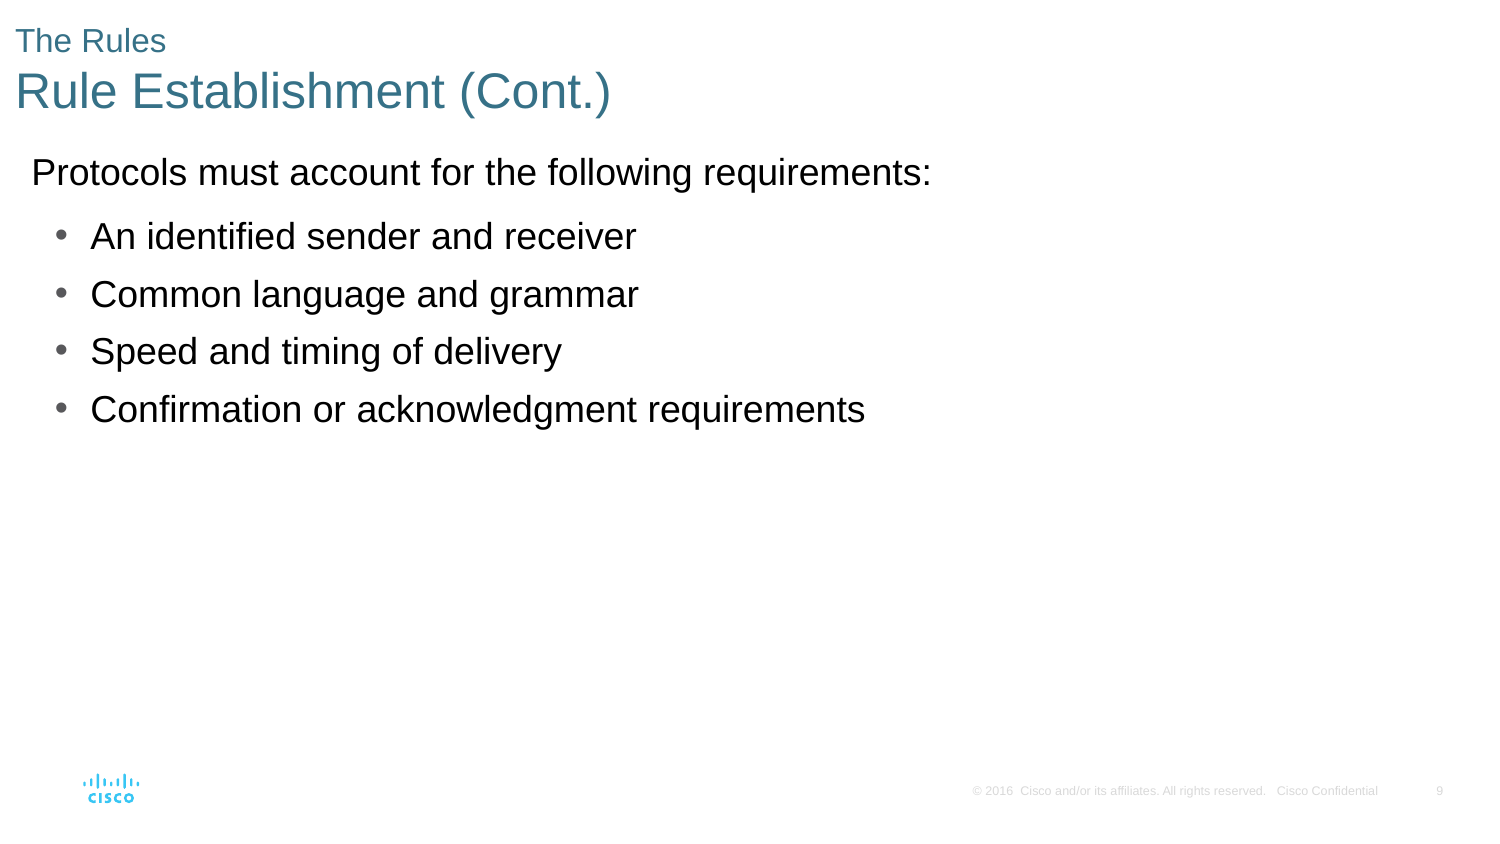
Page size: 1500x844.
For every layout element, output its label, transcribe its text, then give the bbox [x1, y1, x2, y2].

title The Rules Rule Establishment (Cont.) [0, 6, 1500, 131]
list Protocols must account for the following requirements: An identified sender and receiver Common language and grammar Speed and timing of delivery Confirmation or acknowledgment requirements [16, 140, 1469, 441]
